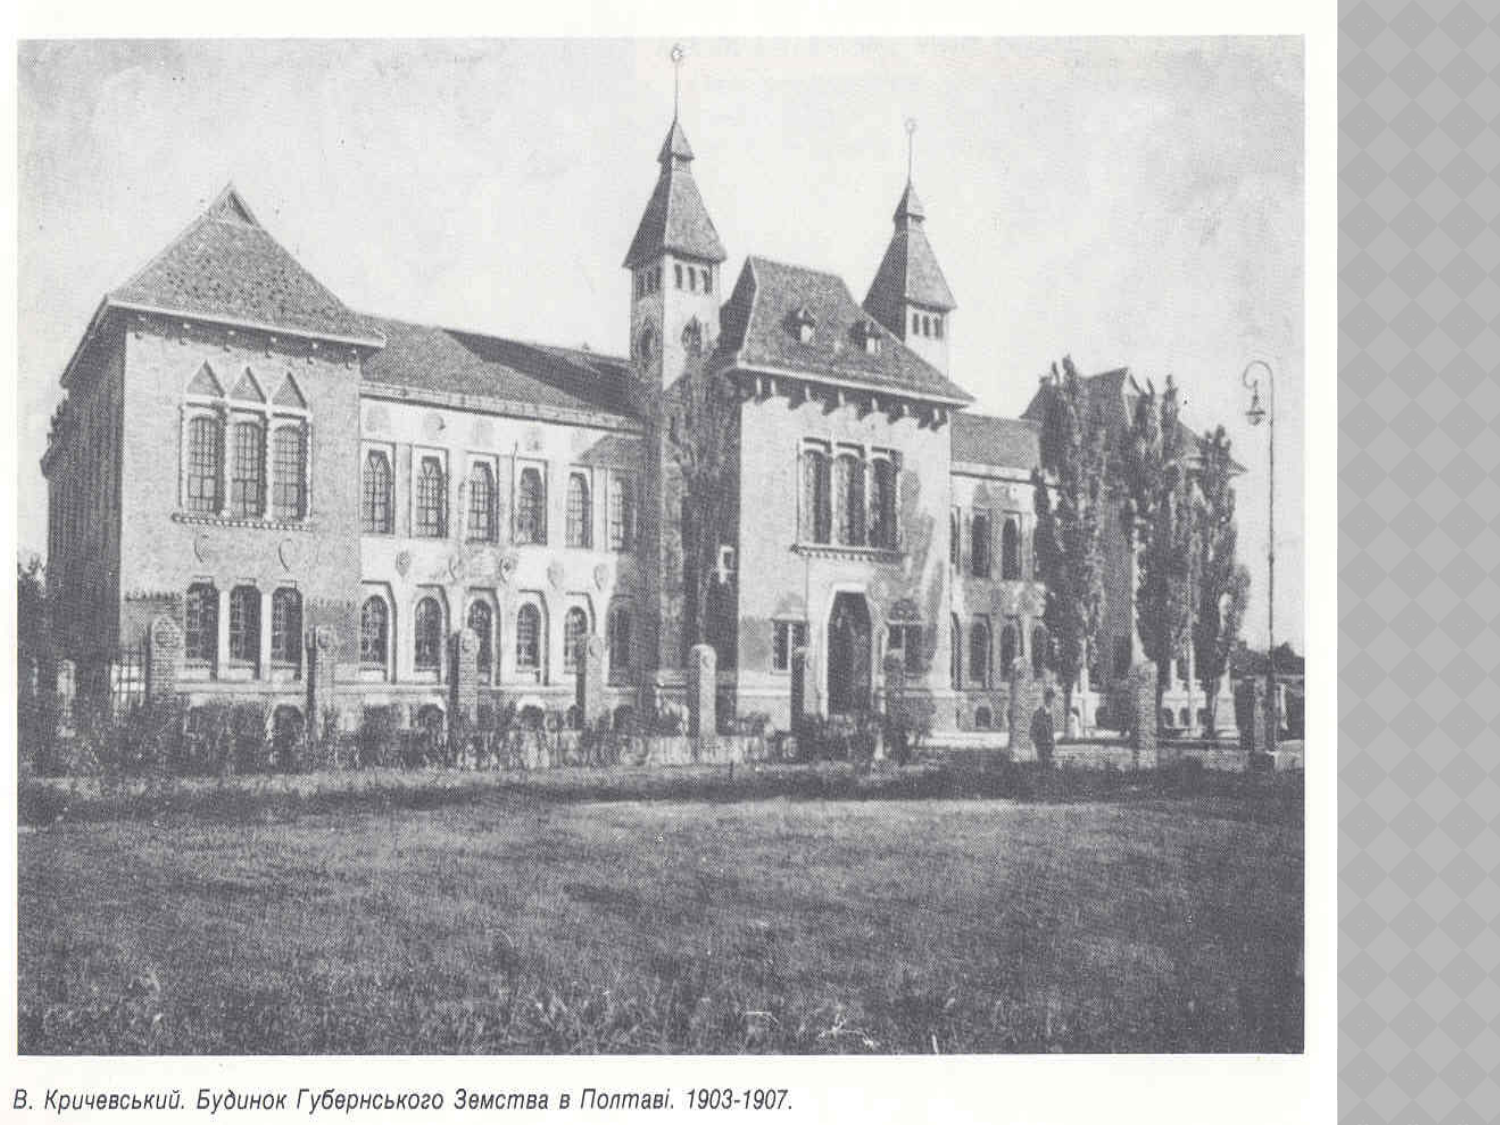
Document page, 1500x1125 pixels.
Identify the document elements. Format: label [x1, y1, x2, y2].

list [0, 0, 1337, 1125]
